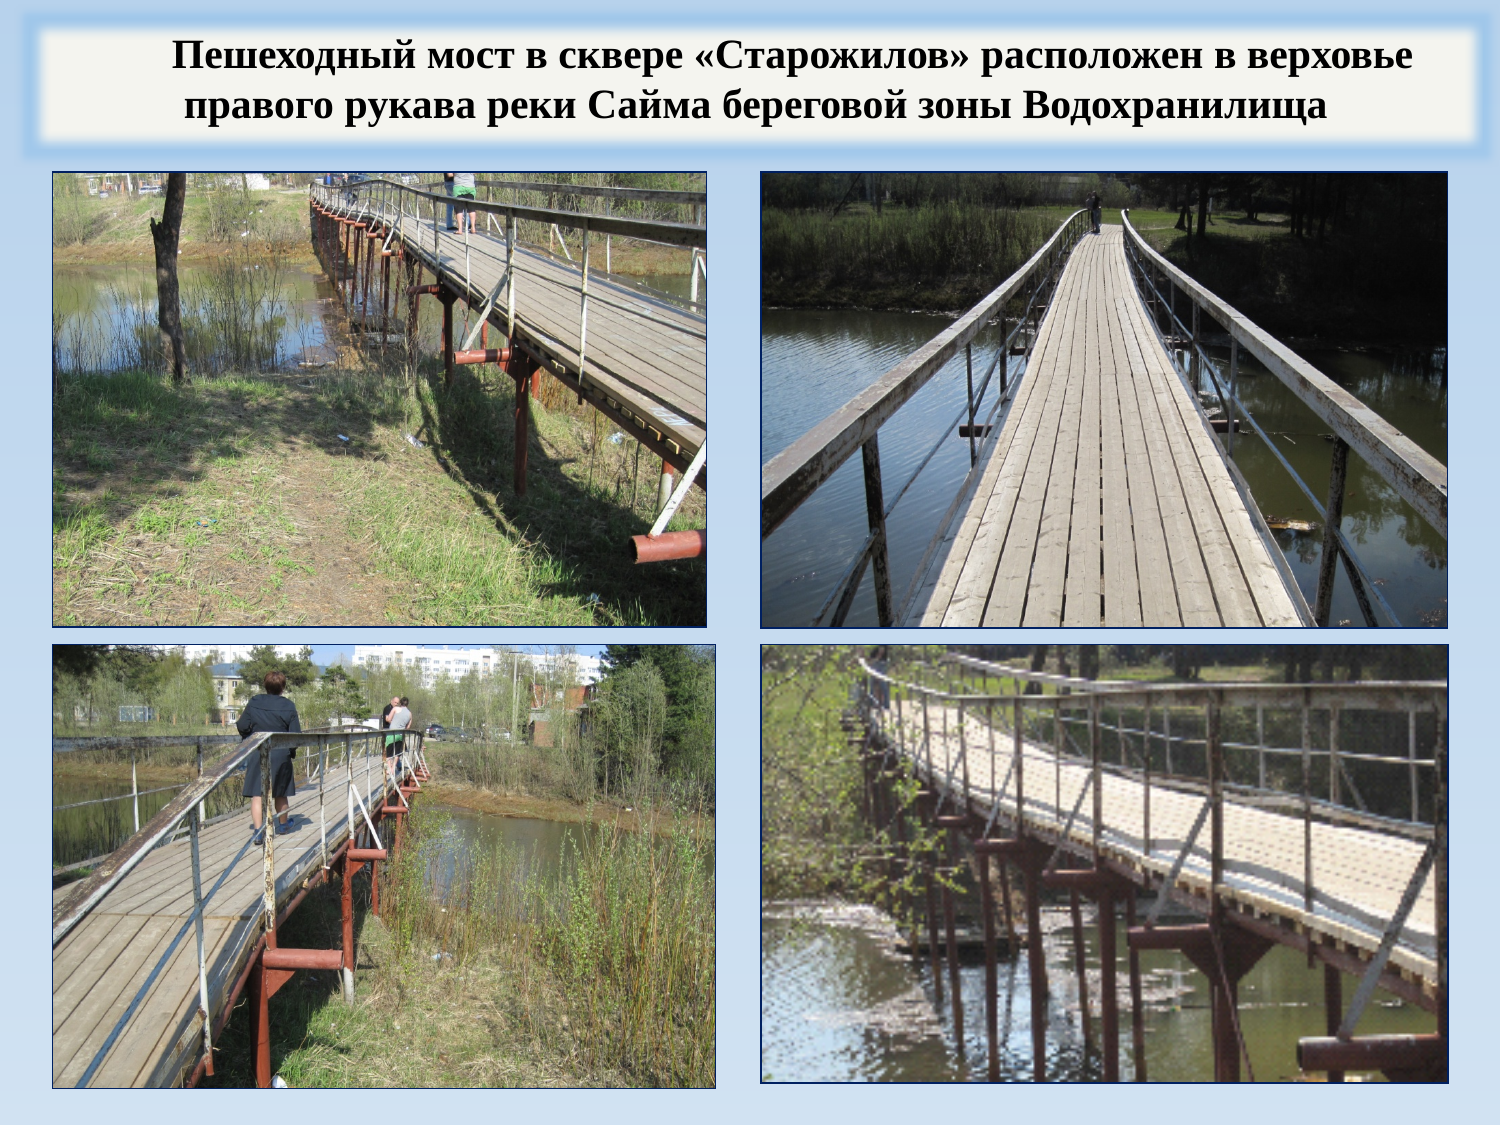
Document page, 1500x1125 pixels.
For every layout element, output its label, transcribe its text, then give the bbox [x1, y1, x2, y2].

picture [52, 172, 707, 627]
picture [761, 644, 1448, 1083]
text_box Пешеходный мост в сквере «Старожилов» расположен в верховье правого рукава реки Сайма береговой зоны Водохранилища [49, 38, 1466, 133]
picture [52, 644, 715, 1088]
picture [761, 172, 1448, 628]
